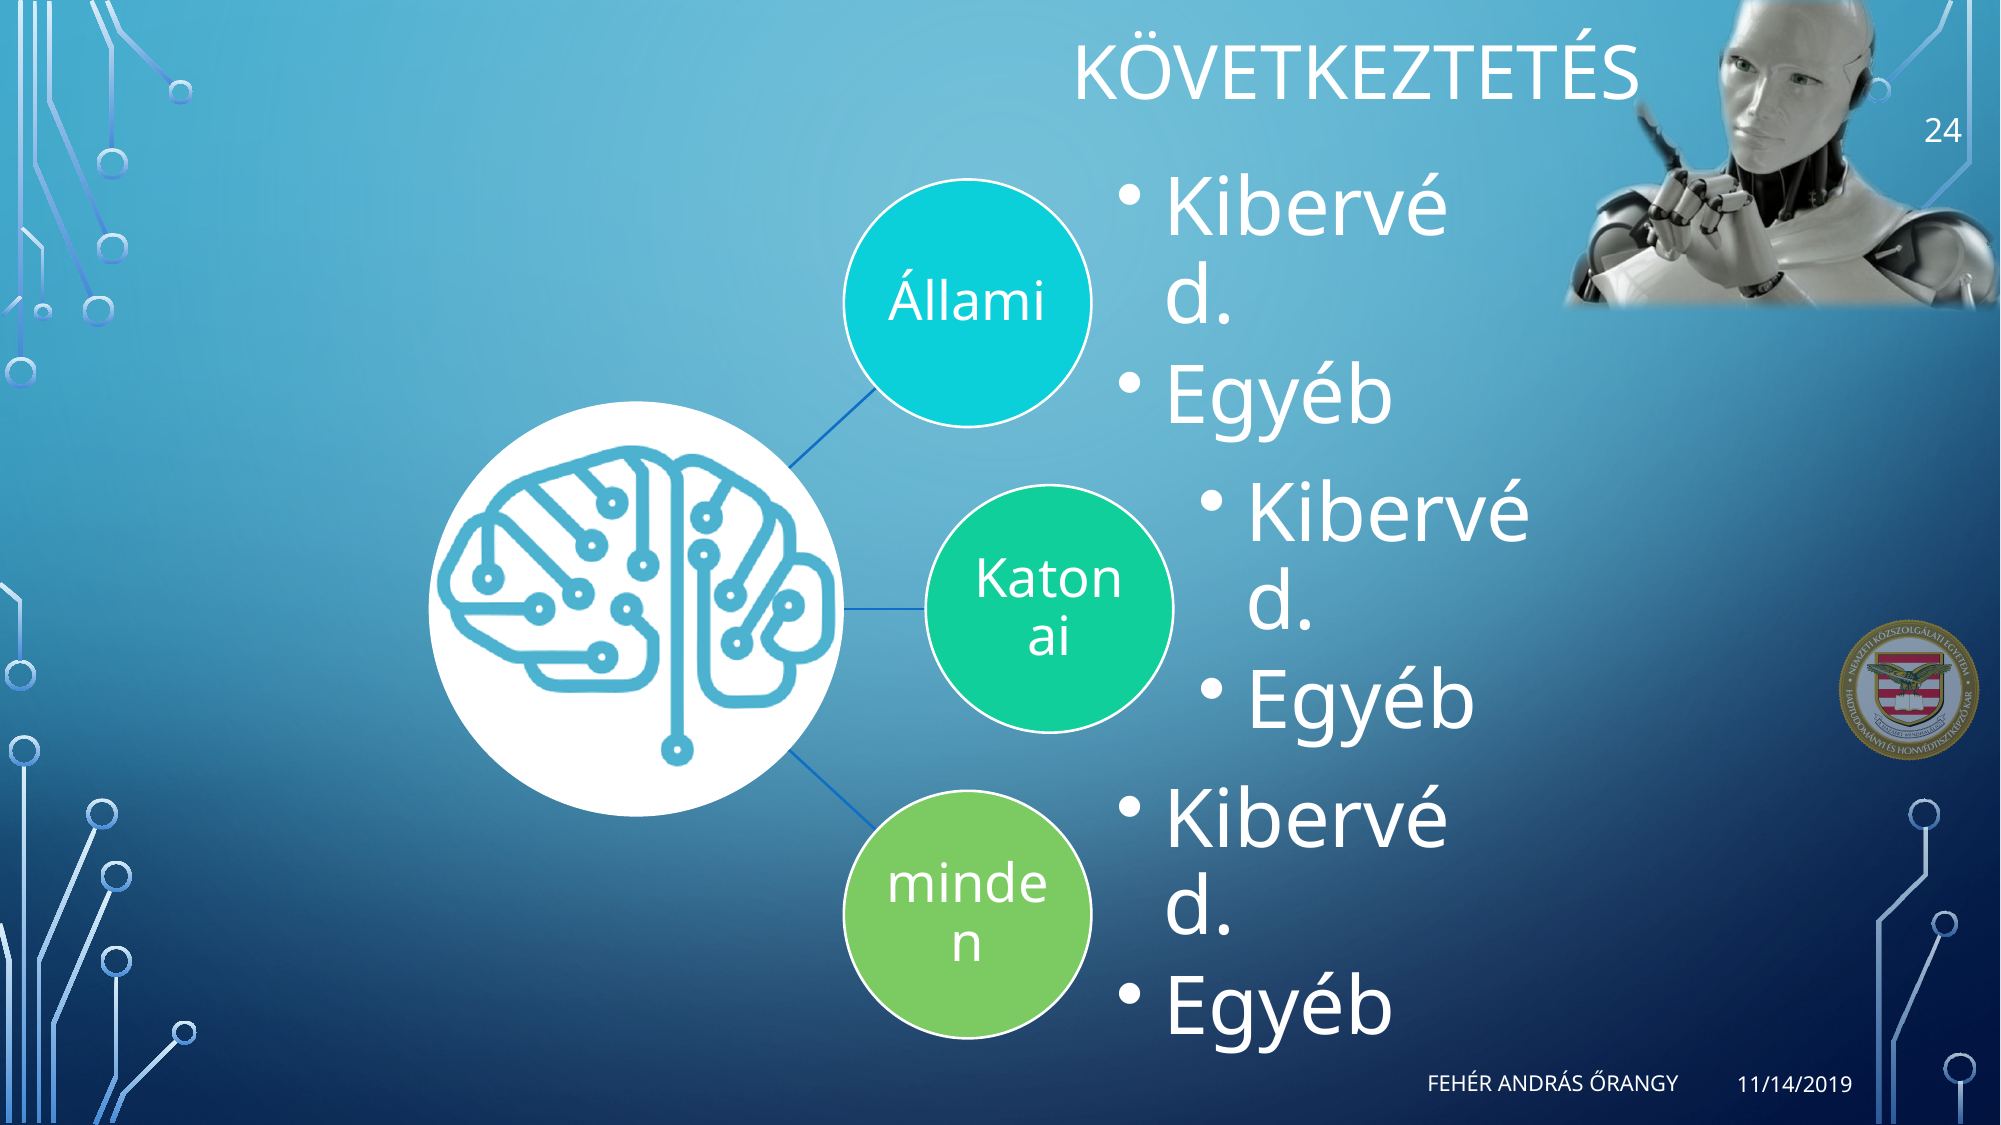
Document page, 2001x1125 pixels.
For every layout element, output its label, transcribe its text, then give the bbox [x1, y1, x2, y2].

picture [1833, 614, 1984, 765]
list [186, 179, 1813, 1039]
slide_number 24 [1850, 102, 1978, 163]
footer Fehér András őrangy [183, 1054, 1694, 1115]
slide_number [1710, 1054, 1868, 1115]
title Következtetés [187, 7, 1657, 142]
picture [1496, 0, 2001, 307]
